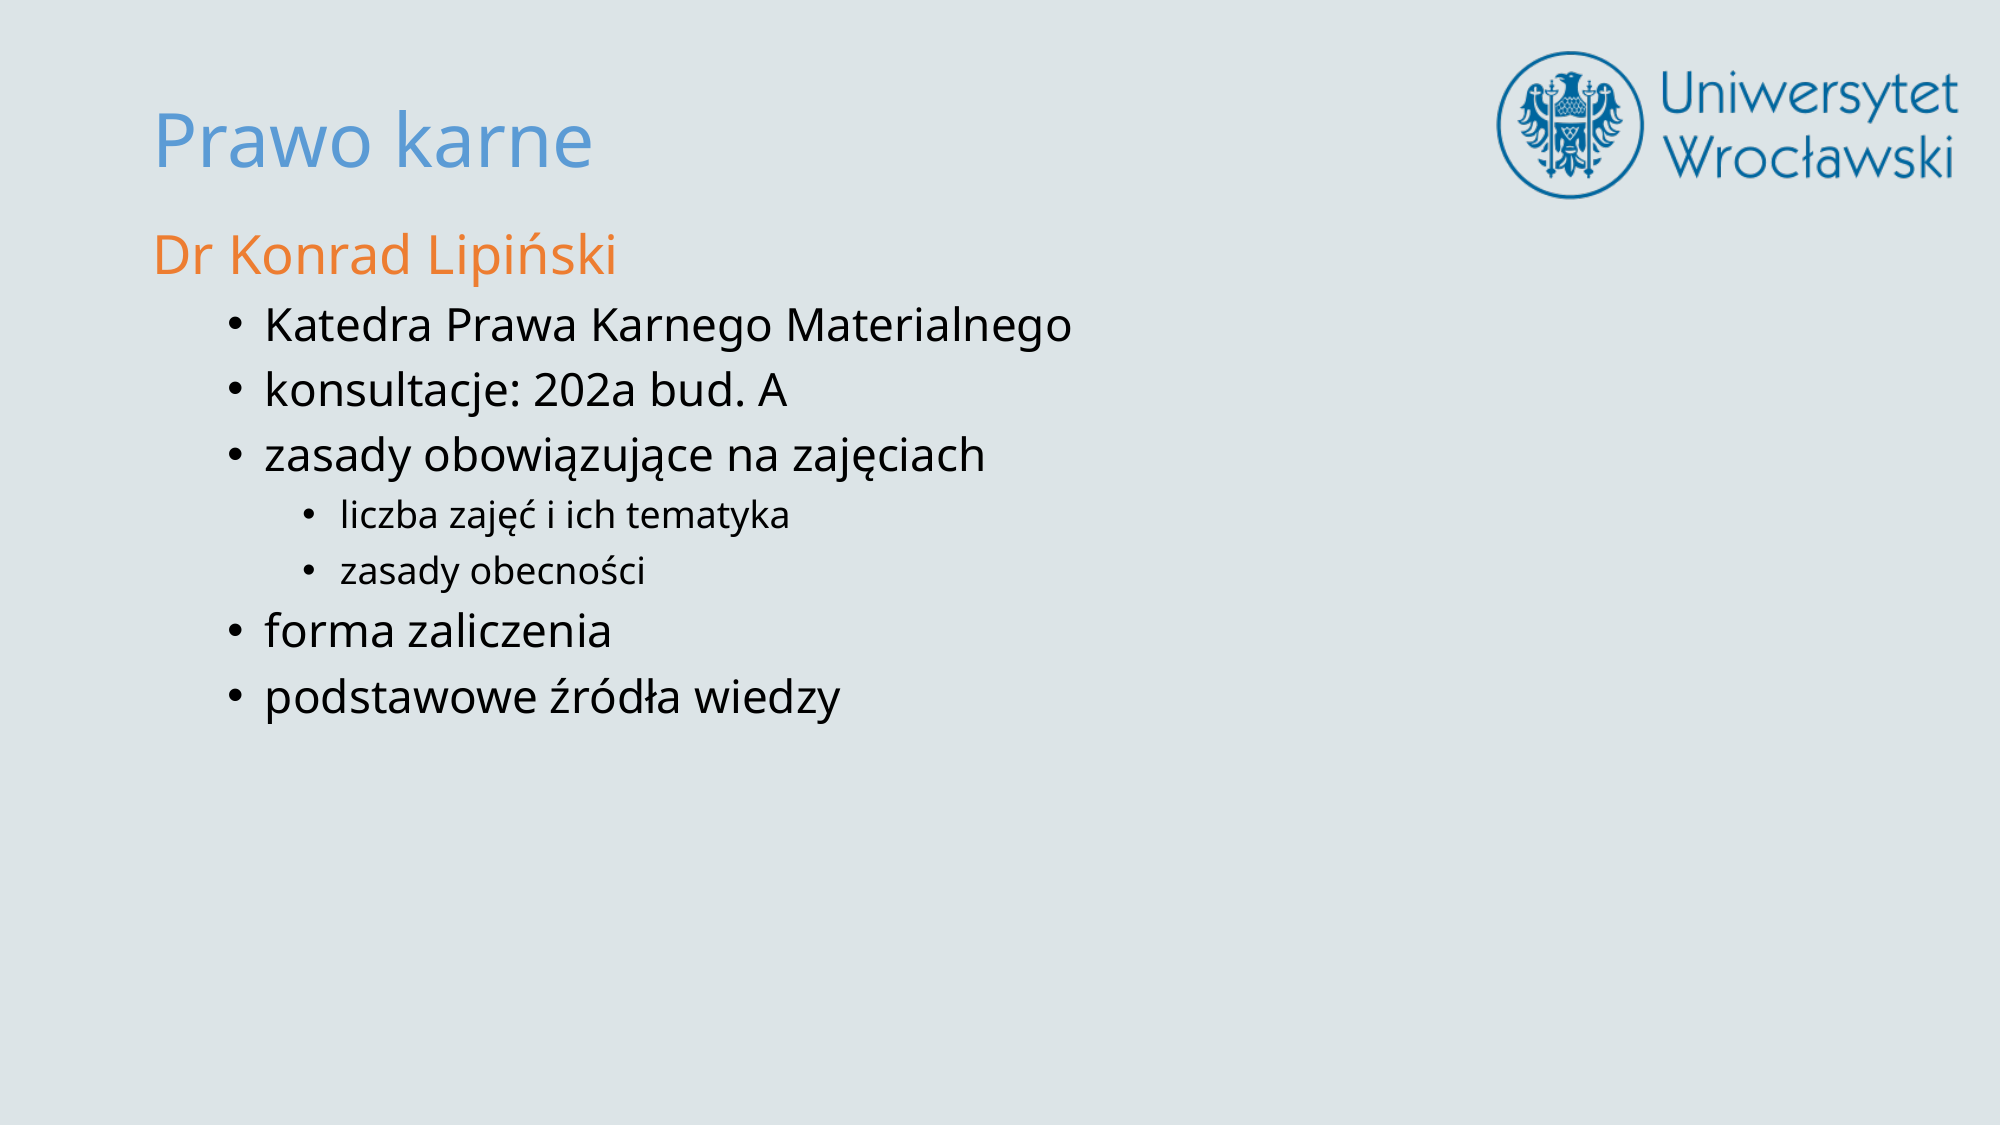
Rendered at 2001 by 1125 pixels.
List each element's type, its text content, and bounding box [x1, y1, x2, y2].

picture [1455, 0, 2000, 252]
list Dr Konrad Lipiński Katedra Prawa Karnego Materialnego konsultacje: 202a bud. A zasady obowiązujące na zajęciach liczba zajęć i ich tematyka zasady obecności forma zaliczenia podstawowe źródła wiedzy [137, 212, 1939, 1125]
title Prawo karne [137, 34, 1455, 212]
